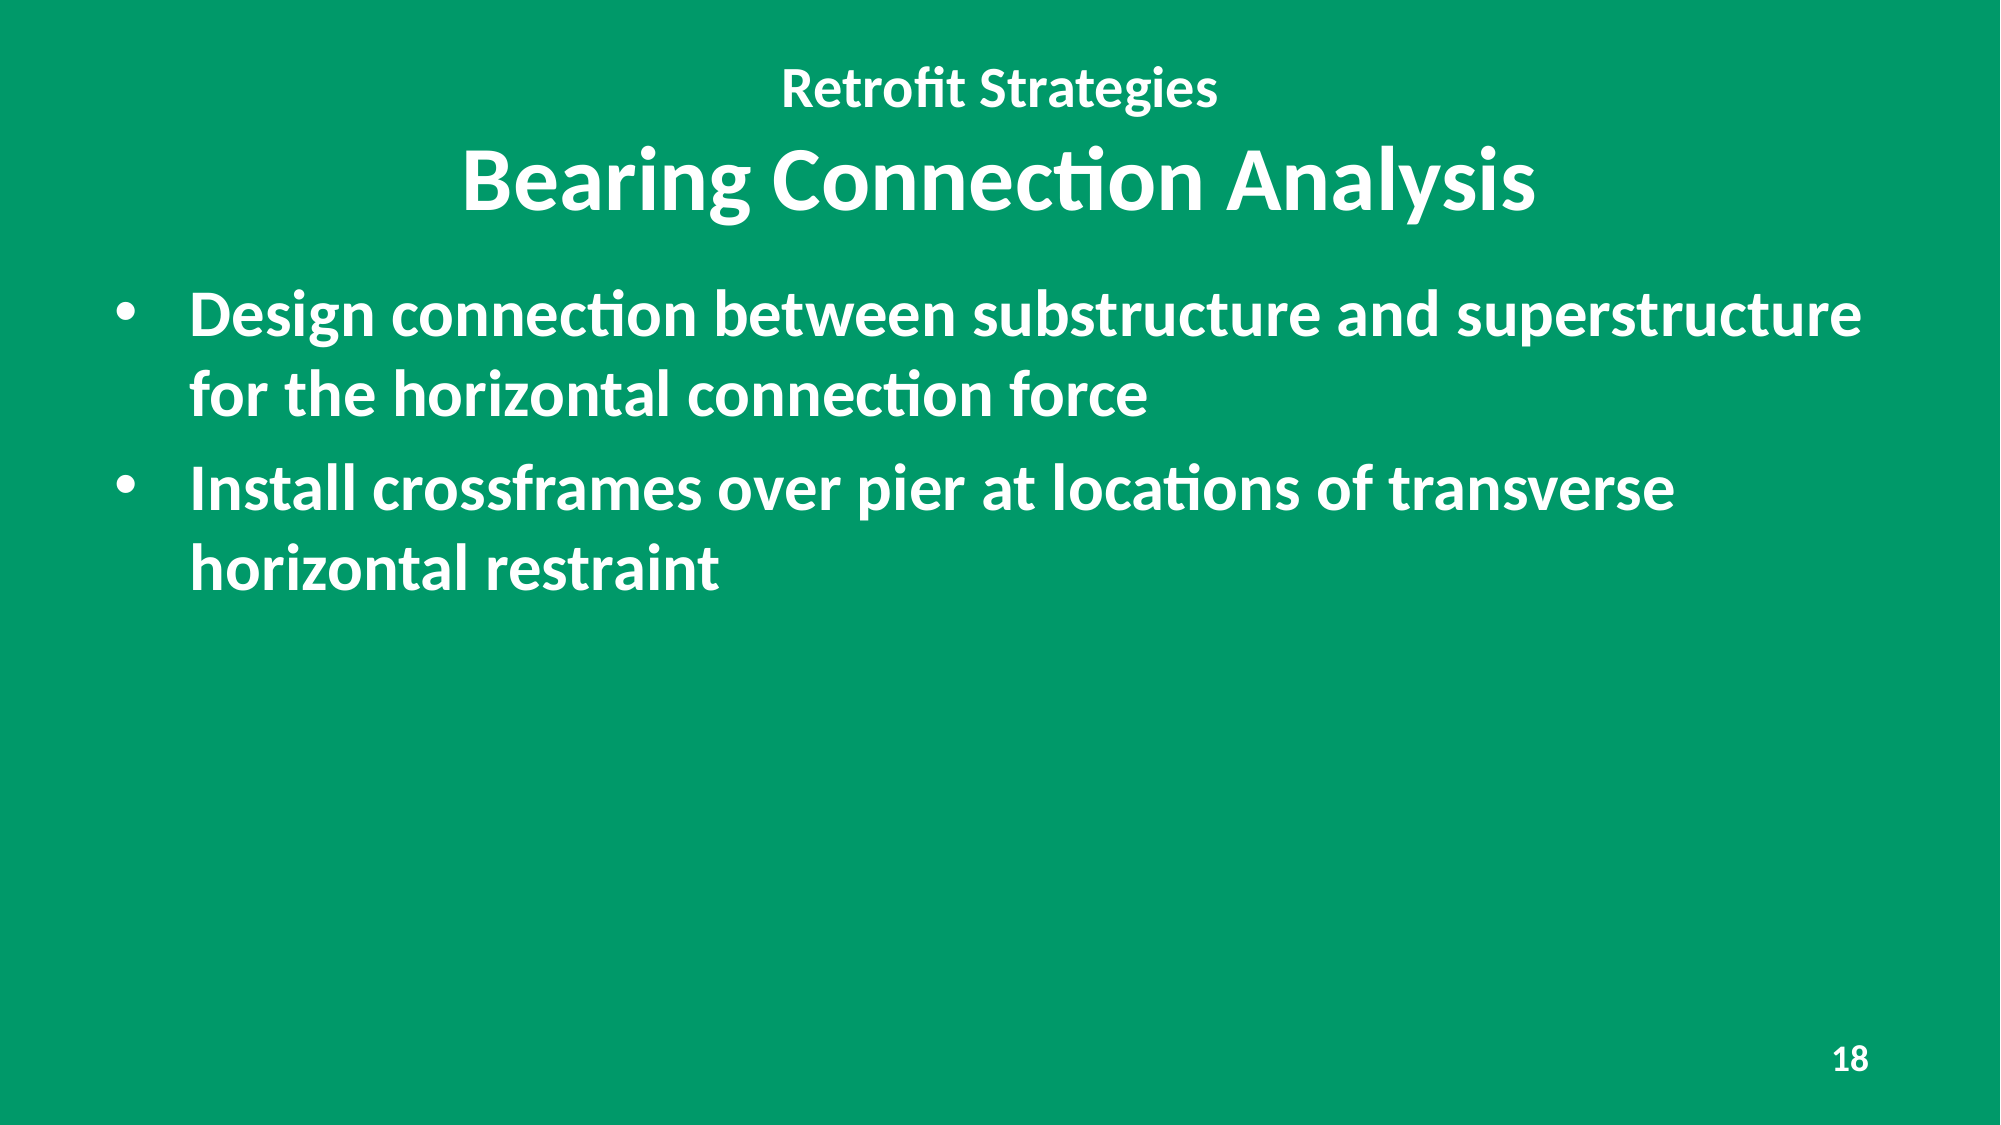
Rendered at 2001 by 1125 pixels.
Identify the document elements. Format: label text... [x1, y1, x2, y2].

list Design connection between substructure and superstructure for the horizontal connection force Install crossframes over pier at locations of transverse horizontal restraint [99, 262, 1901, 957]
title Retrofit Strategies Bearing Connection Analysis [99, 44, 1901, 233]
